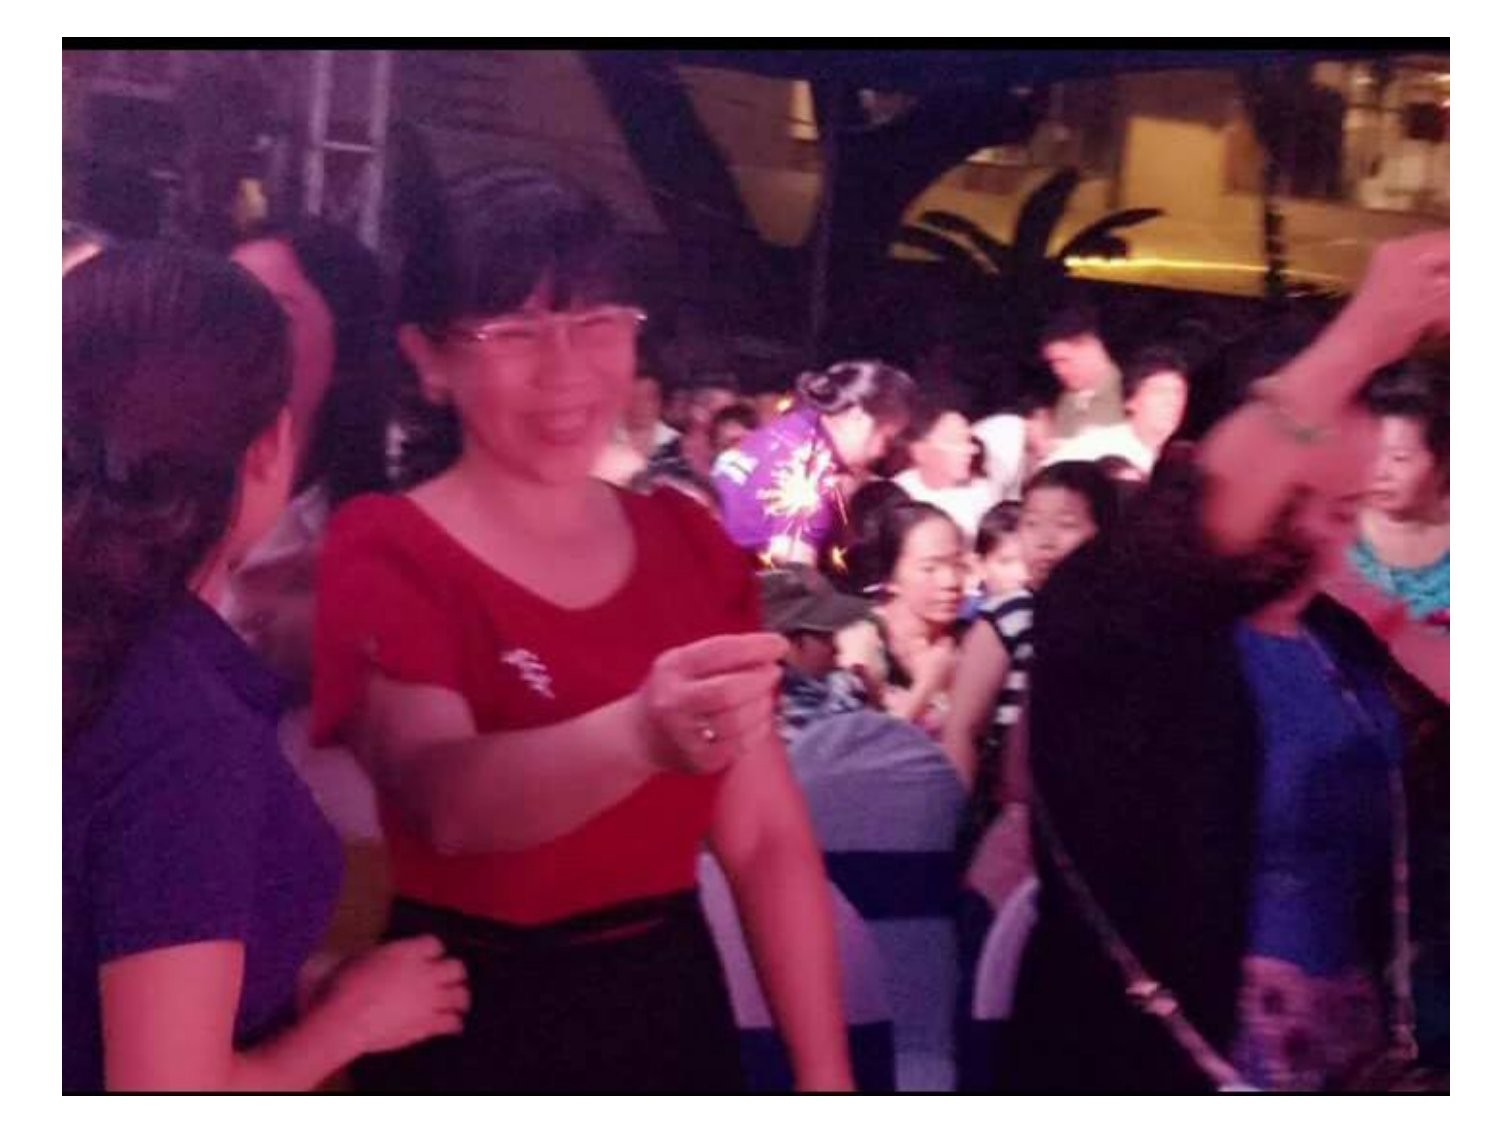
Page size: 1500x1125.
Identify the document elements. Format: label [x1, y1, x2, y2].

picture [62, 37, 1451, 1096]
